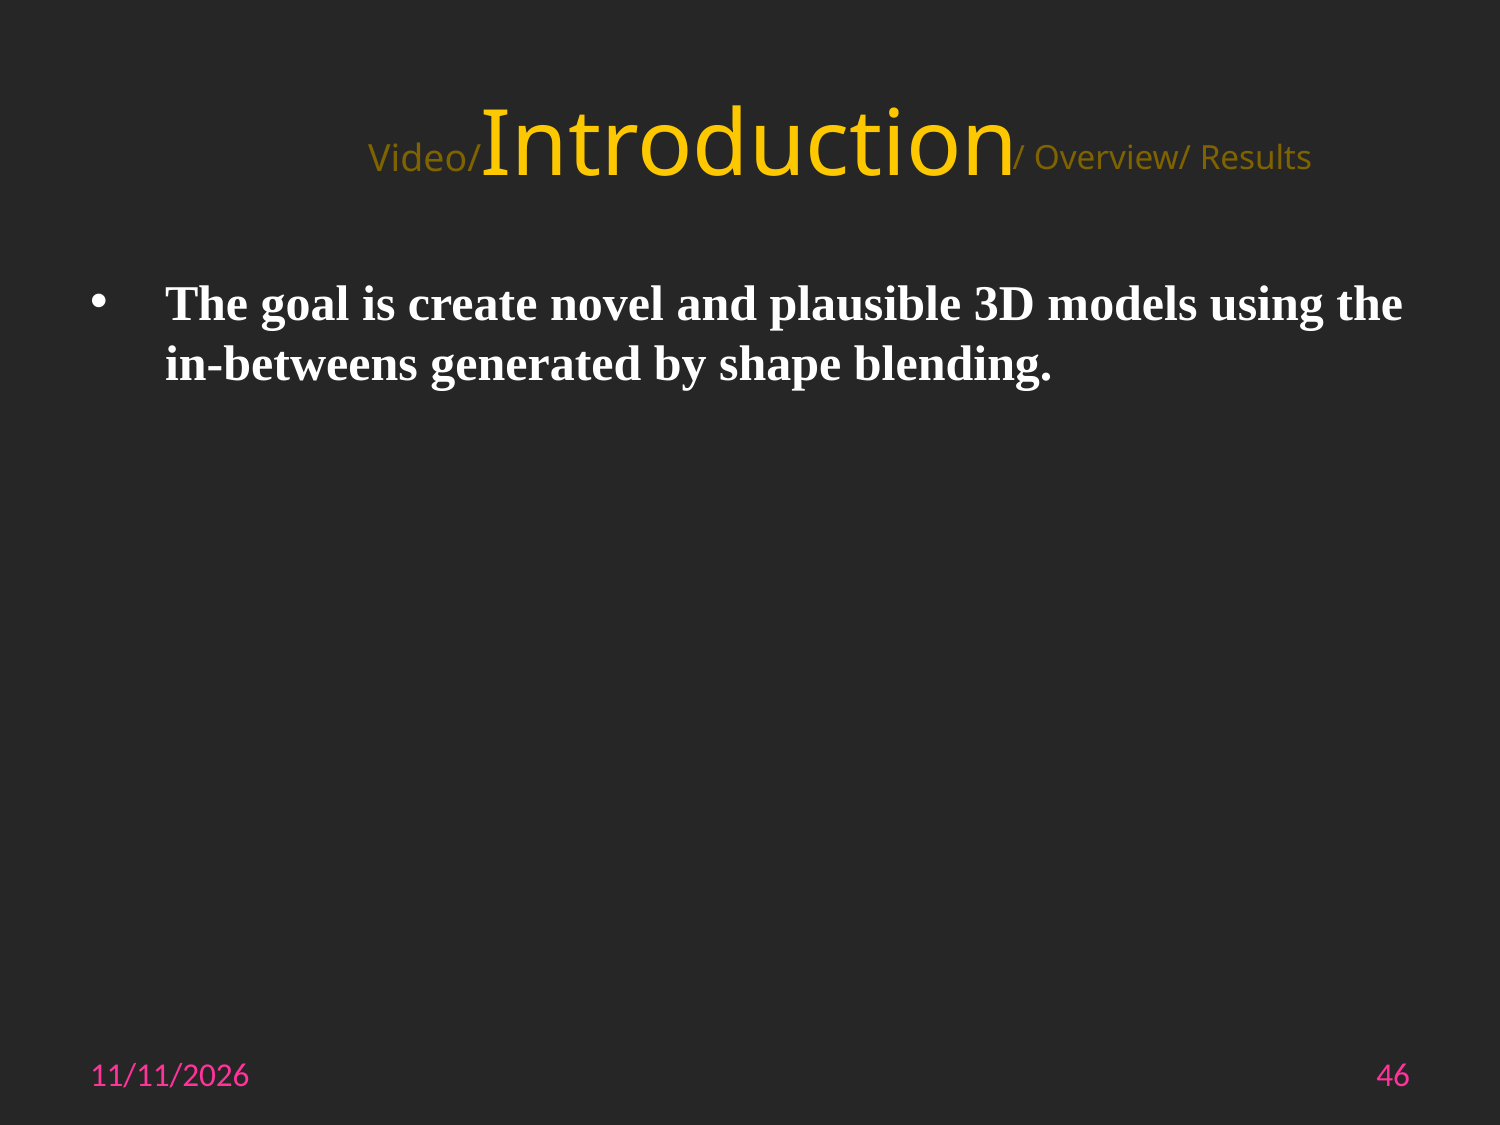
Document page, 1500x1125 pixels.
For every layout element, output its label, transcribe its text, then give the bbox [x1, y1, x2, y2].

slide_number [75, 1042, 425, 1103]
list The goal is create novel and plausible 3D models using the in-betweens generated by shape blending. [75, 262, 1425, 1005]
text_box Video/ [353, 126, 497, 187]
text_box / Overview/ Results [997, 128, 1489, 184]
slide_number 46 [1074, 1042, 1425, 1103]
title Introduction [75, 45, 1425, 233]
